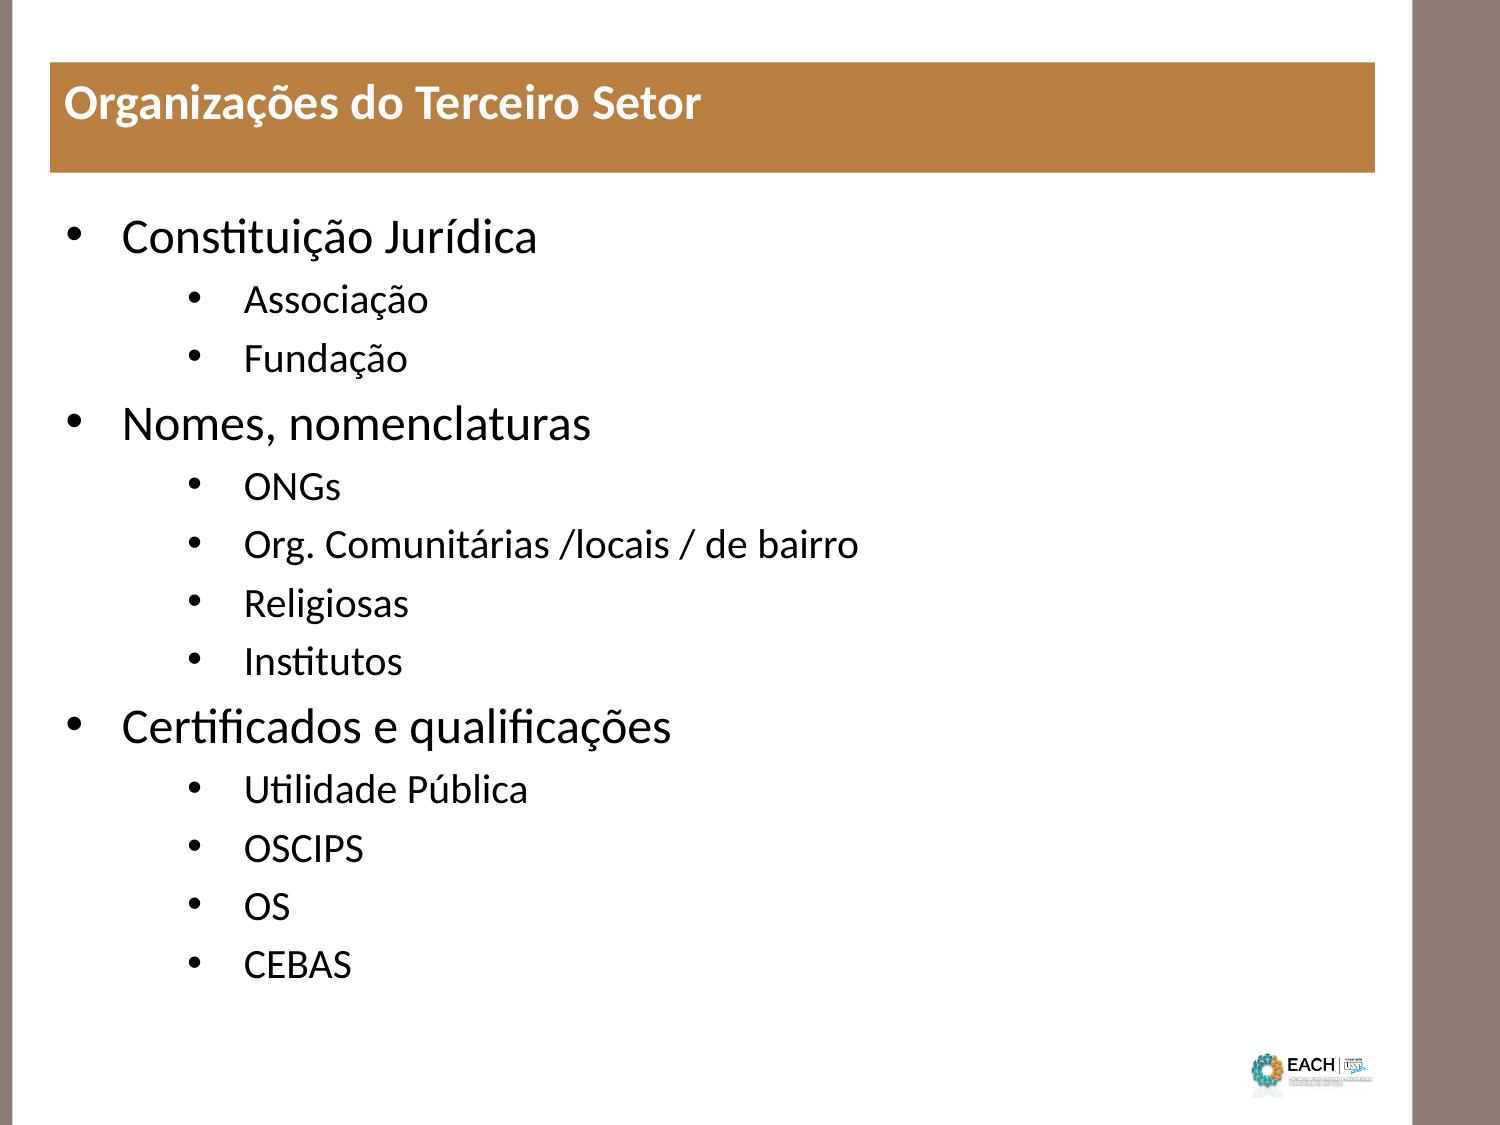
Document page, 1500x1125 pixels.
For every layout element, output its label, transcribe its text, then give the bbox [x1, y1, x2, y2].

list Organizações do Terceiro Setor [50, 62, 1375, 173]
picture [1247, 1049, 1385, 1098]
text_box Constituição Jurídica Associação Fundação Nomes, nomenclaturas ONGs Org. Comunitárias /locais / de bairro Religiosas Institutos Certificados e qualificações Utilidade Pública OSCIPS OS CEBAS [50, 196, 1365, 1059]
